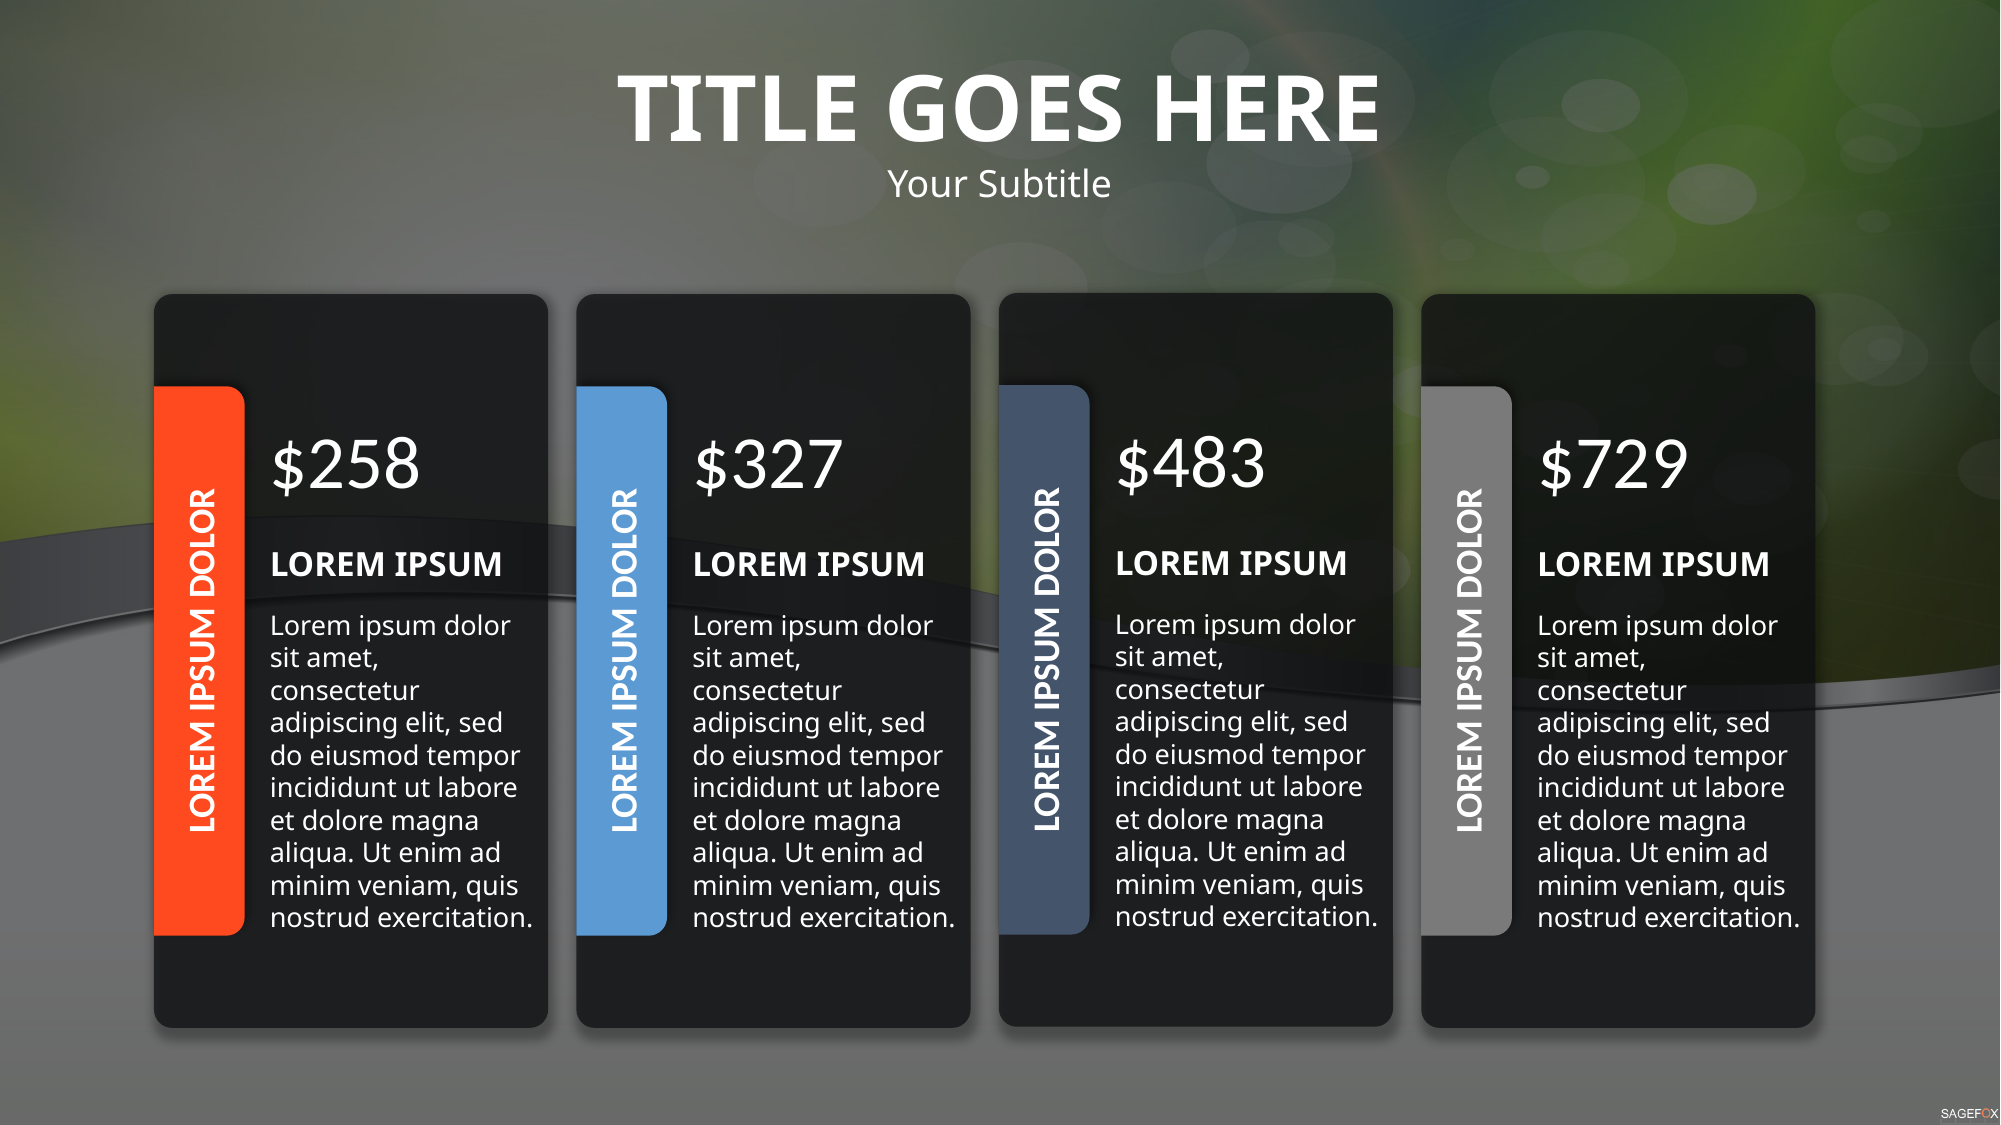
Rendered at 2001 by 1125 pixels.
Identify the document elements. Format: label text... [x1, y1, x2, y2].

picture [0, 0, 2001, 1125]
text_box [1421, 294, 1816, 1028]
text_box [576, 294, 971, 1028]
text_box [153, 294, 549, 1028]
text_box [998, 292, 1394, 1027]
text_box TITLE GOES HERE Your Subtitle [548, 42, 1452, 212]
